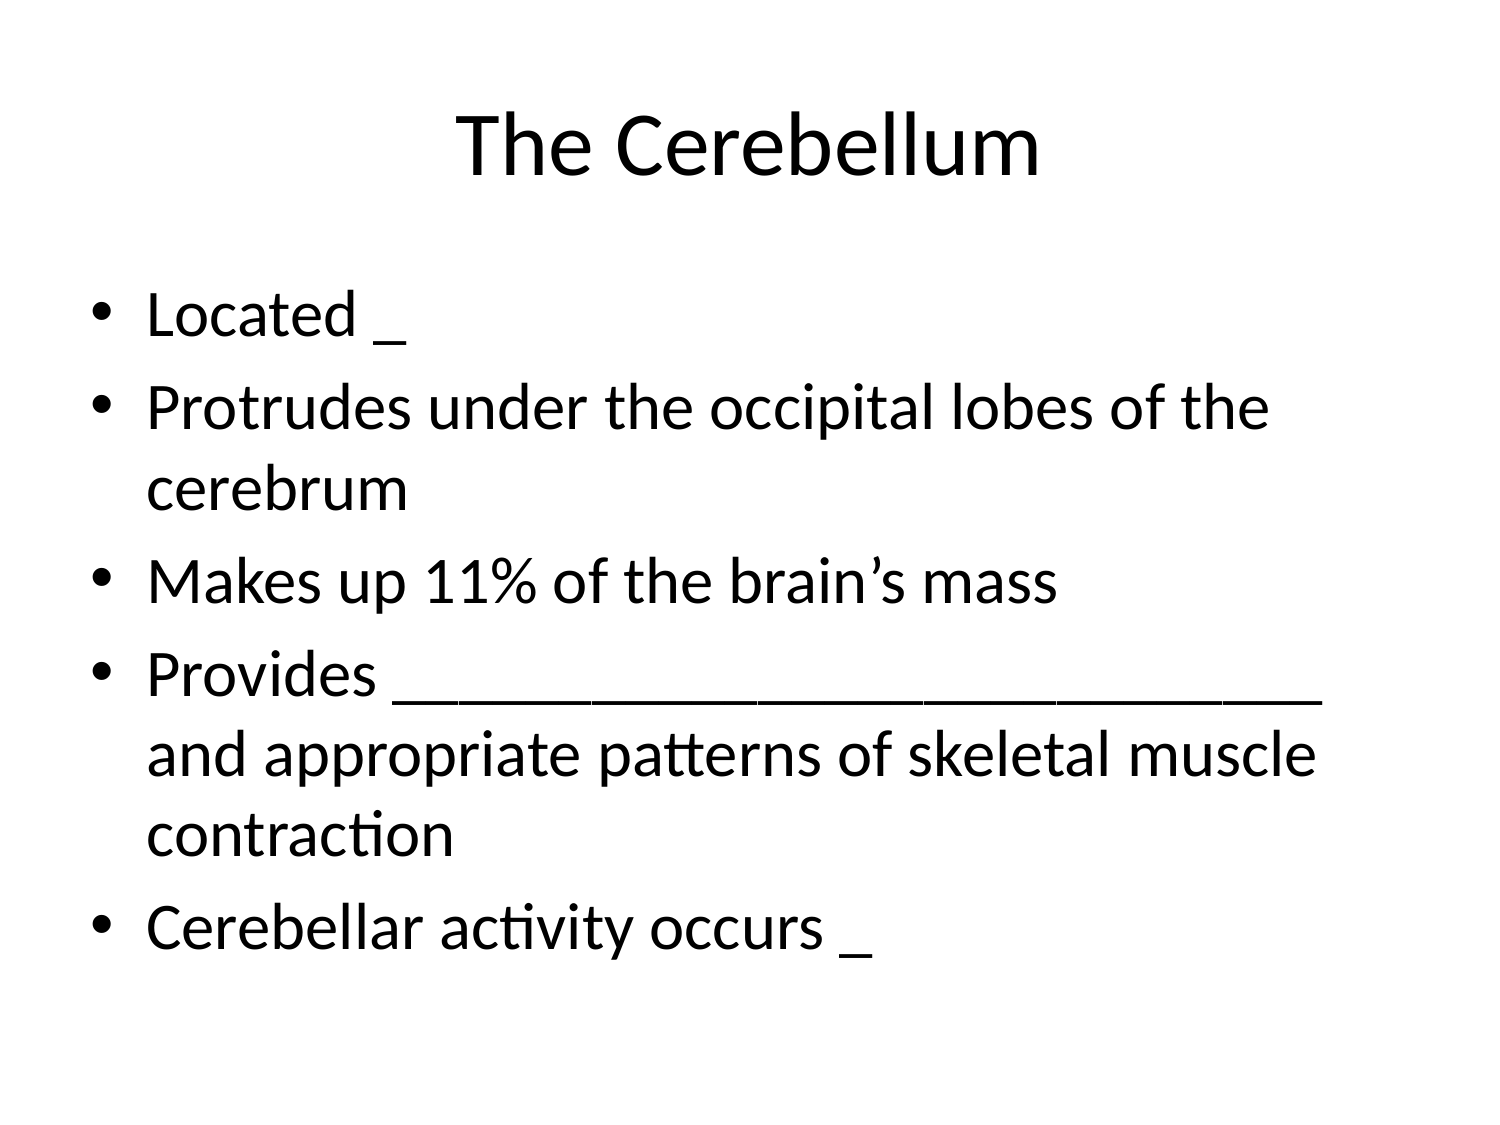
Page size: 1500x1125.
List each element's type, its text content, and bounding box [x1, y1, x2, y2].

list Located _ Protrudes under the occipital lobes of the cerebrum Makes up 11% of the brain’s mass Provides ____________________________ and appropriate patterns of skeletal muscle contraction Cerebellar activity occurs _ [75, 262, 1425, 1005]
title The Cerebellum [75, 45, 1425, 233]
